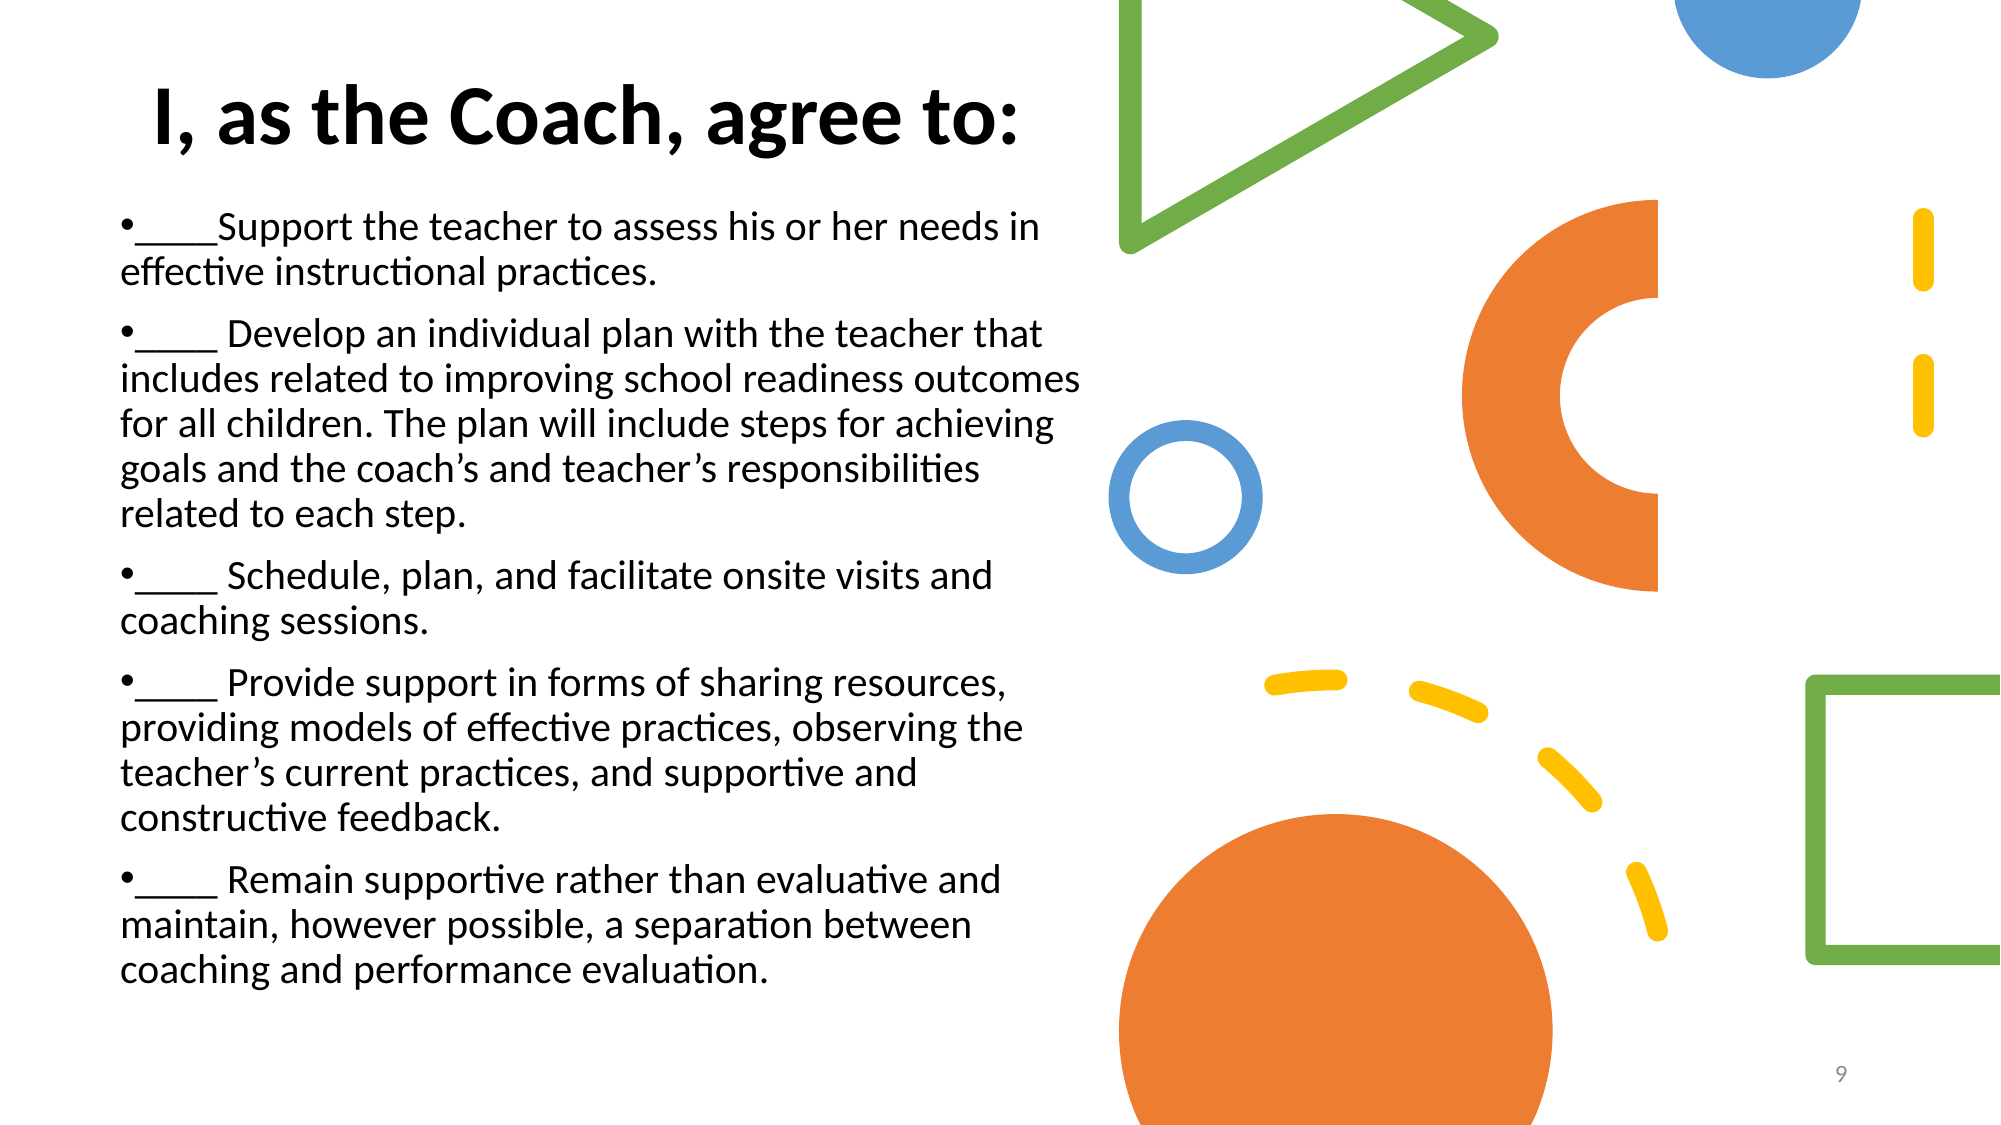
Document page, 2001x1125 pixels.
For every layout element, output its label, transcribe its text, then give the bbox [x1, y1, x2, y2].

title I, as the Coach, agree to: [137, 59, 1050, 197]
text_box [1117, 813, 1554, 1125]
text_box [1117, 429, 1254, 565]
text_box [1118, 0, 1499, 255]
text_box [1673, 0, 1862, 80]
text_box [1805, 674, 2000, 966]
text_box [0, 0, 2000, 1125]
text_box [1274, 679, 1664, 977]
text_box [1460, 198, 1659, 593]
slide_number 9 [1604, 1042, 1863, 1103]
list ____Support the teacher to assess his or her needs in effective instructional practices. ____ Develop an individual plan with the teacher that includes related to improving school readiness outcomes for all children. The plan will include steps for achieving goals and the coach’s and teacher’s responsibilities related to each step. ____ Schedule, plan, and facilitate onsite visits and coaching sessions. ____ Provide support in forms of sharing resources, providing models of effective practices, observing the teacher’s current practices, and supportive and constructive feedback. ____ Remain supportive rather than evaluative and maintain, however possible, a separation between coaching and performance evaluation. [105, 197, 1099, 1081]
